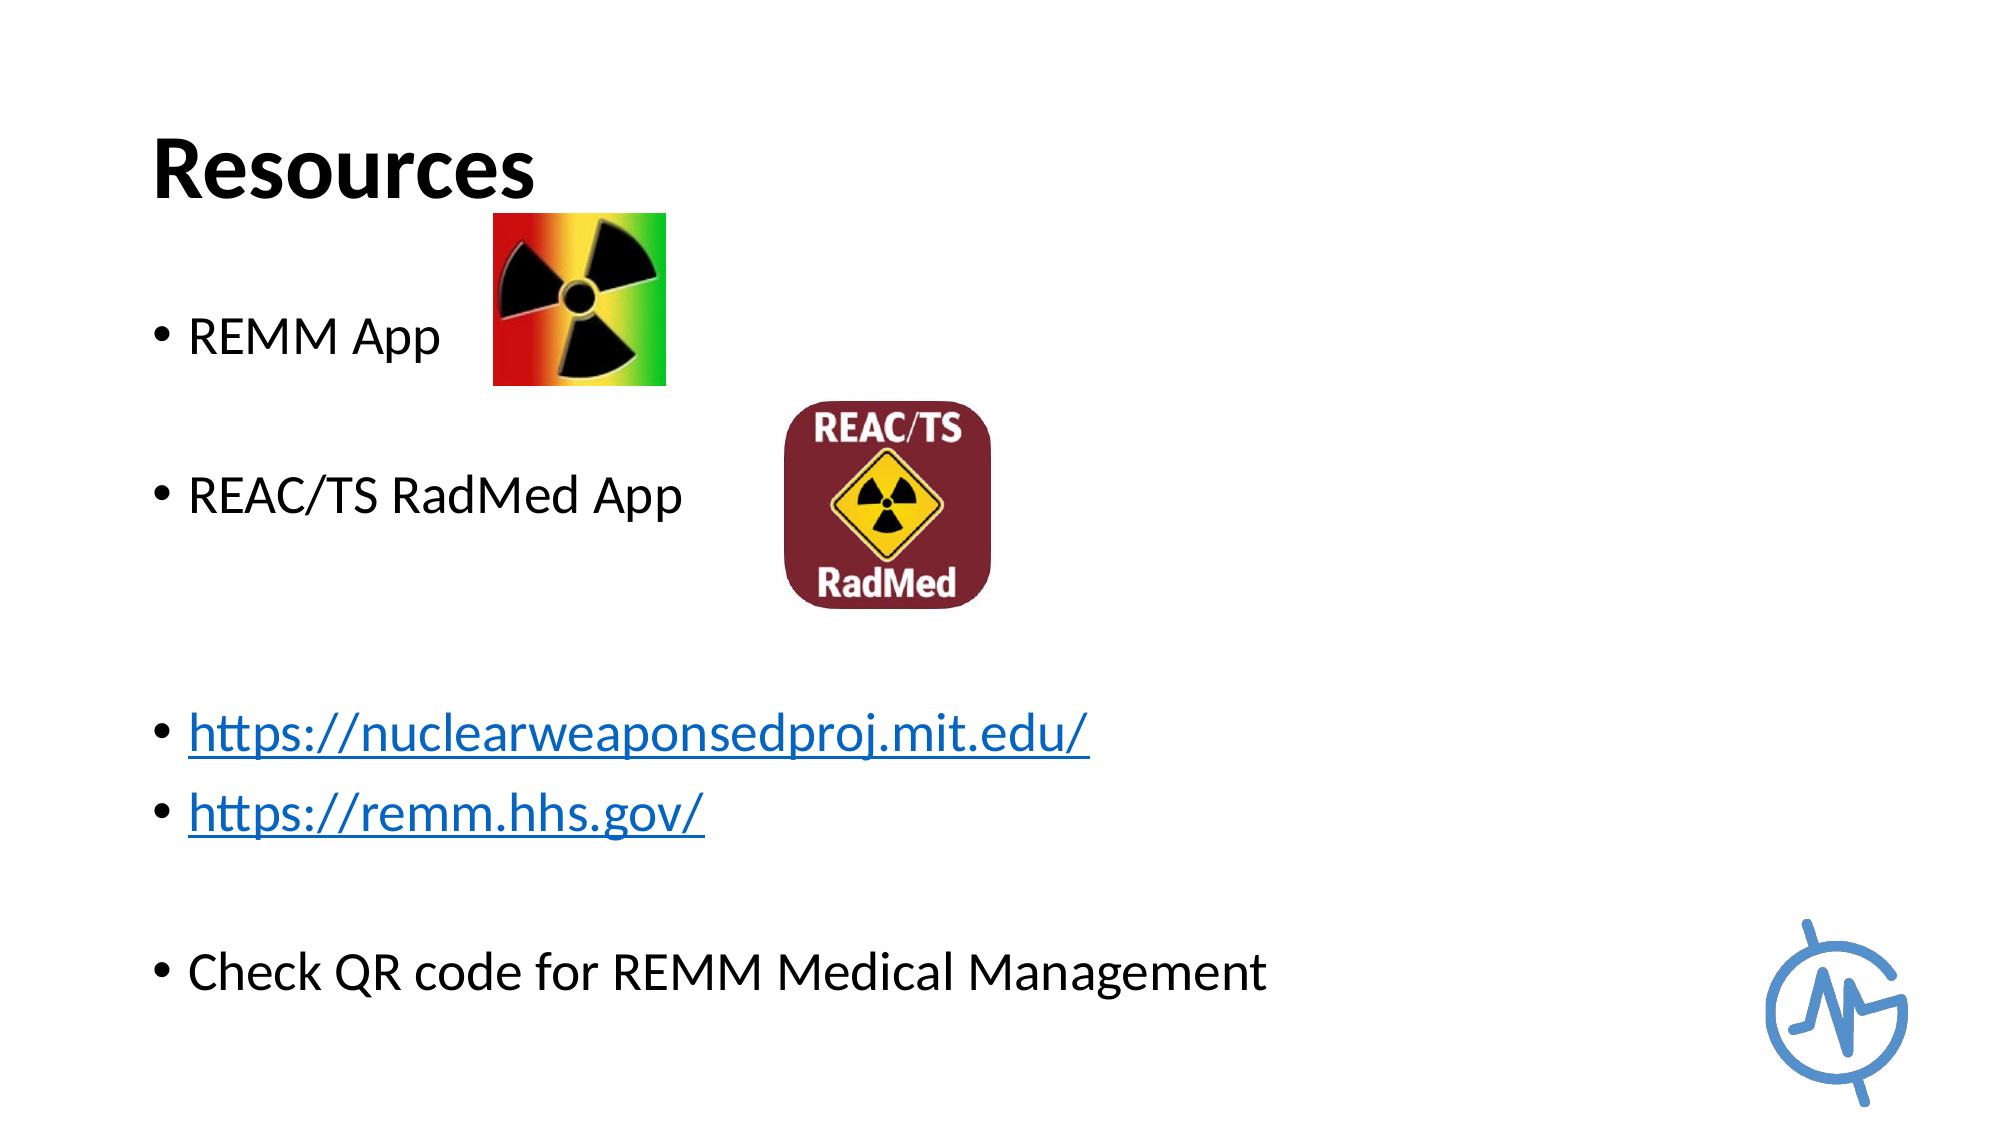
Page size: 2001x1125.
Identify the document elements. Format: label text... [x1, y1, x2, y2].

list REMM App REAC/TS RadMed App https://nuclearweaponsedproj.mit.edu/ https://remm.hhs.gov/ Check QR code for REMM Medical Management [137, 299, 1863, 1014]
picture [493, 213, 666, 386]
picture [1765, 919, 1919, 1107]
picture [769, 398, 1000, 616]
title Resources [137, 59, 1863, 278]
